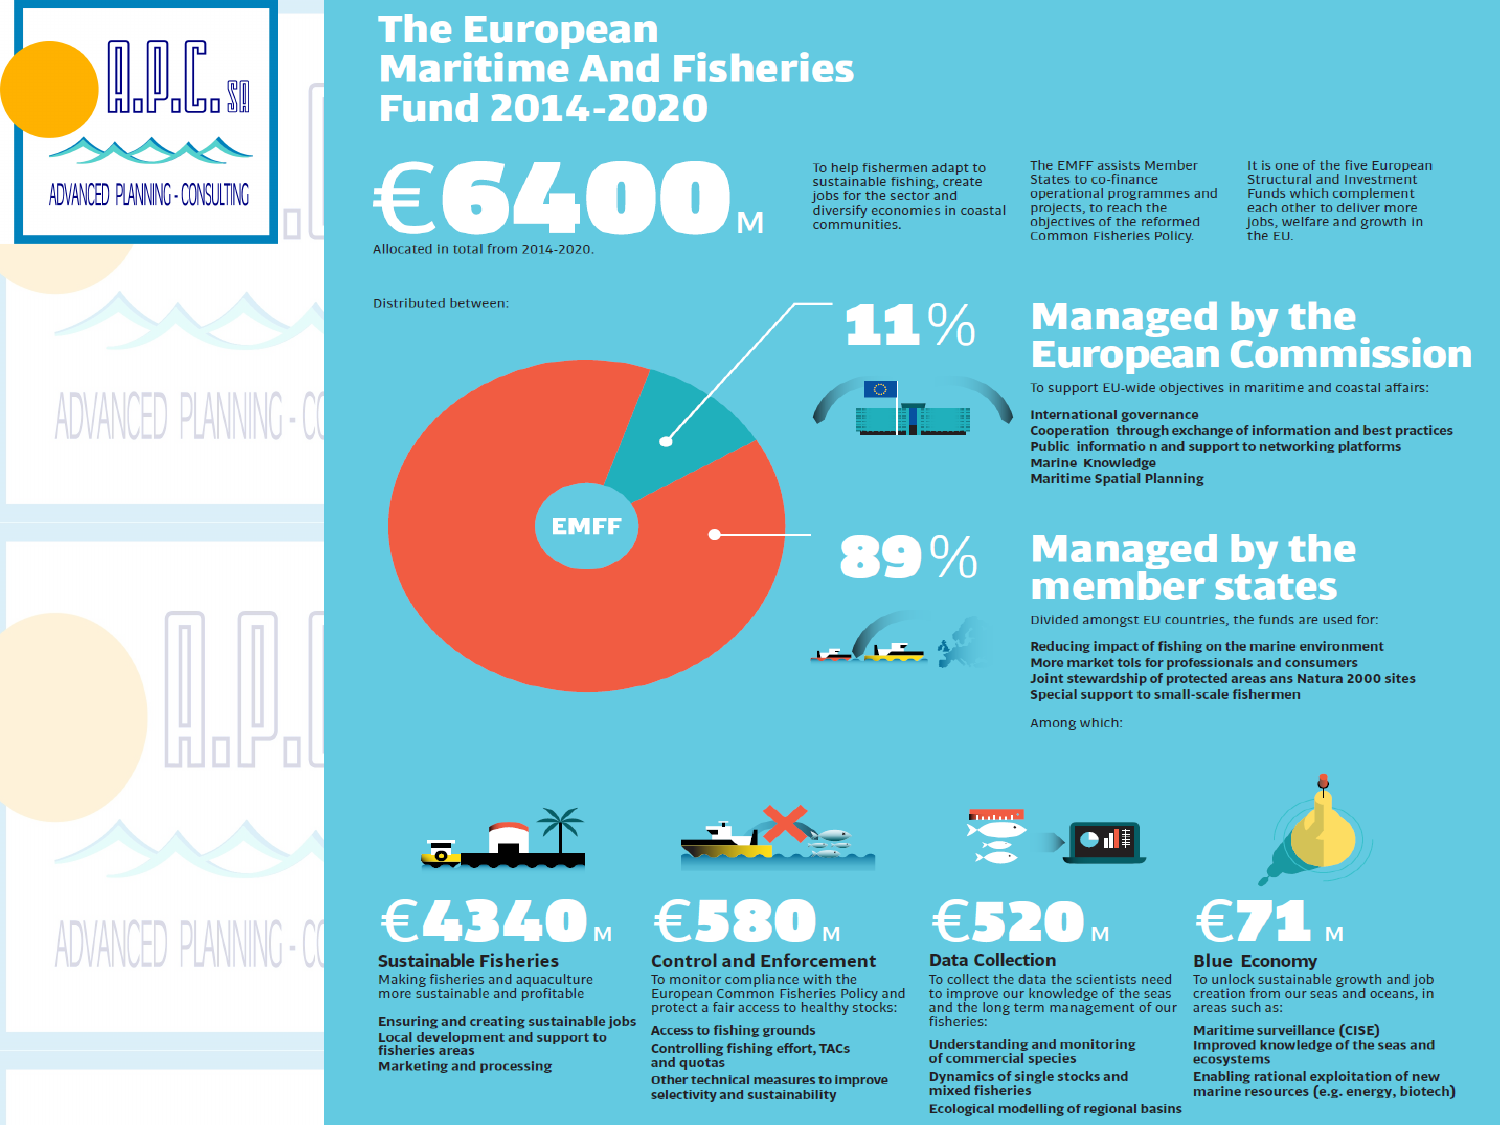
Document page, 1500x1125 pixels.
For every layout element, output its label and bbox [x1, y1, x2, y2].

picture [0, 0, 269, 244]
picture [324, 0, 1500, 1125]
